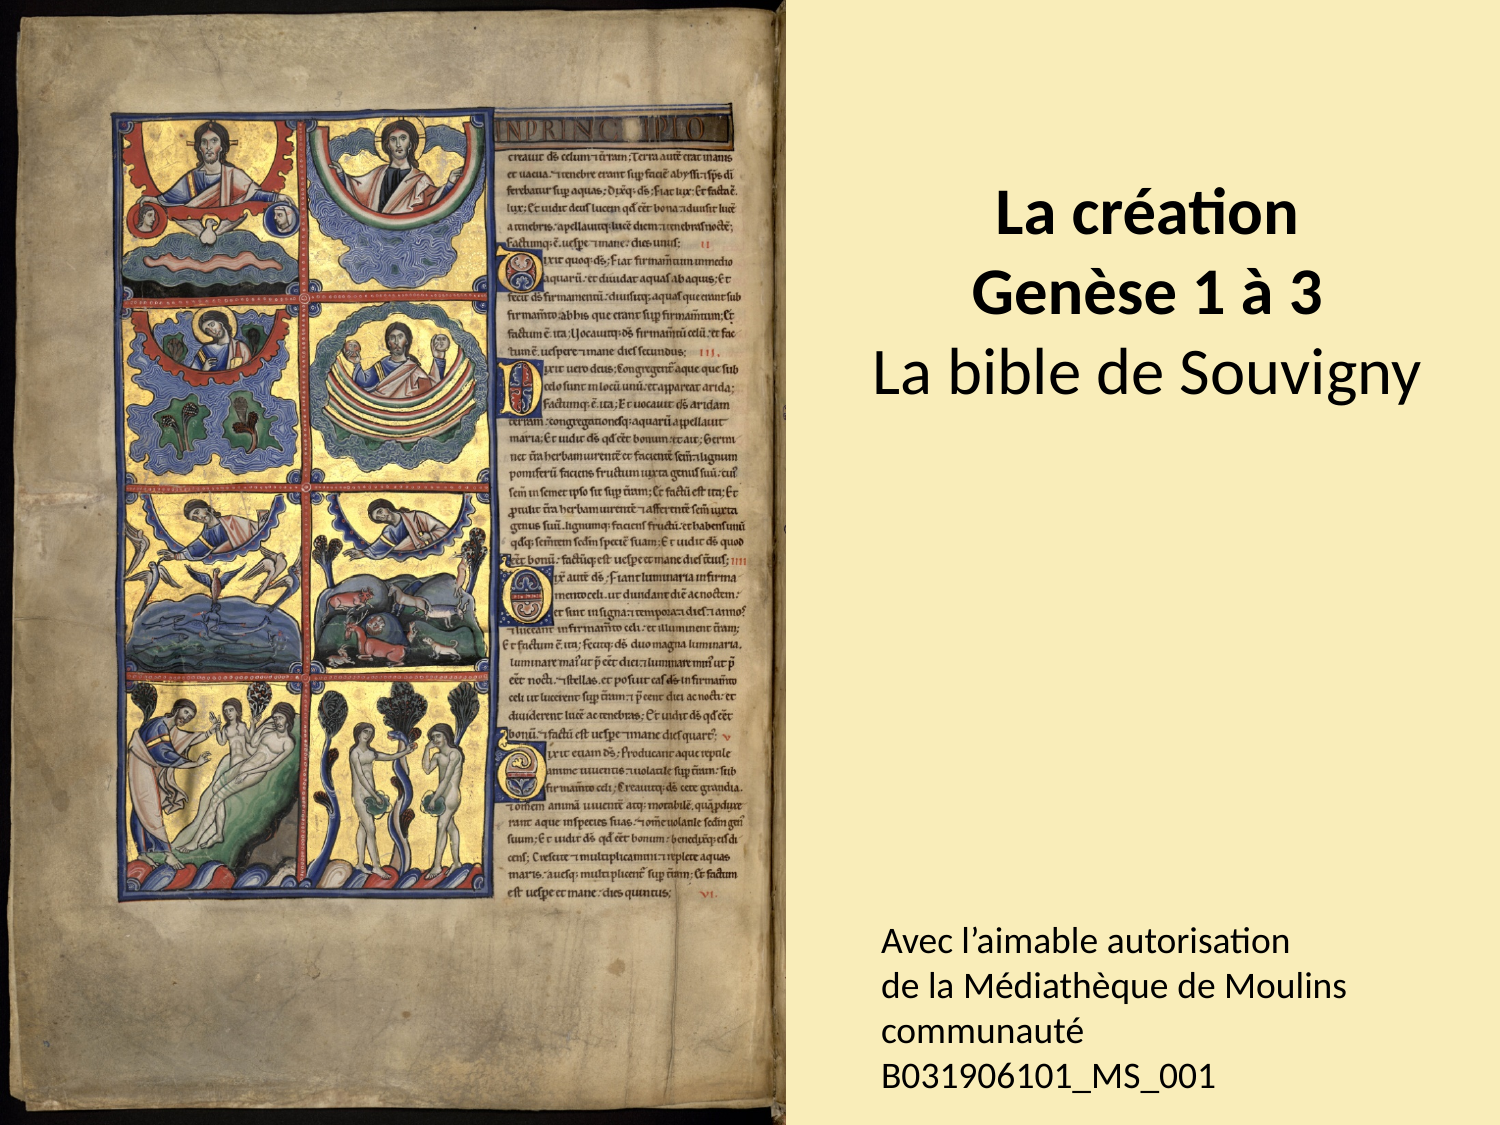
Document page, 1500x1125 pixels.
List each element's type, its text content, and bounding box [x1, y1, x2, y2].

text_box Avec l’aimable autorisation de la Médiathèque de Moulins communauté B031906101_MS_001 [866, 908, 1469, 1104]
picture [0, 0, 787, 1125]
text_box La création Genèse 1 à 3 La bible de Souvigny [790, 7, 1500, 679]
